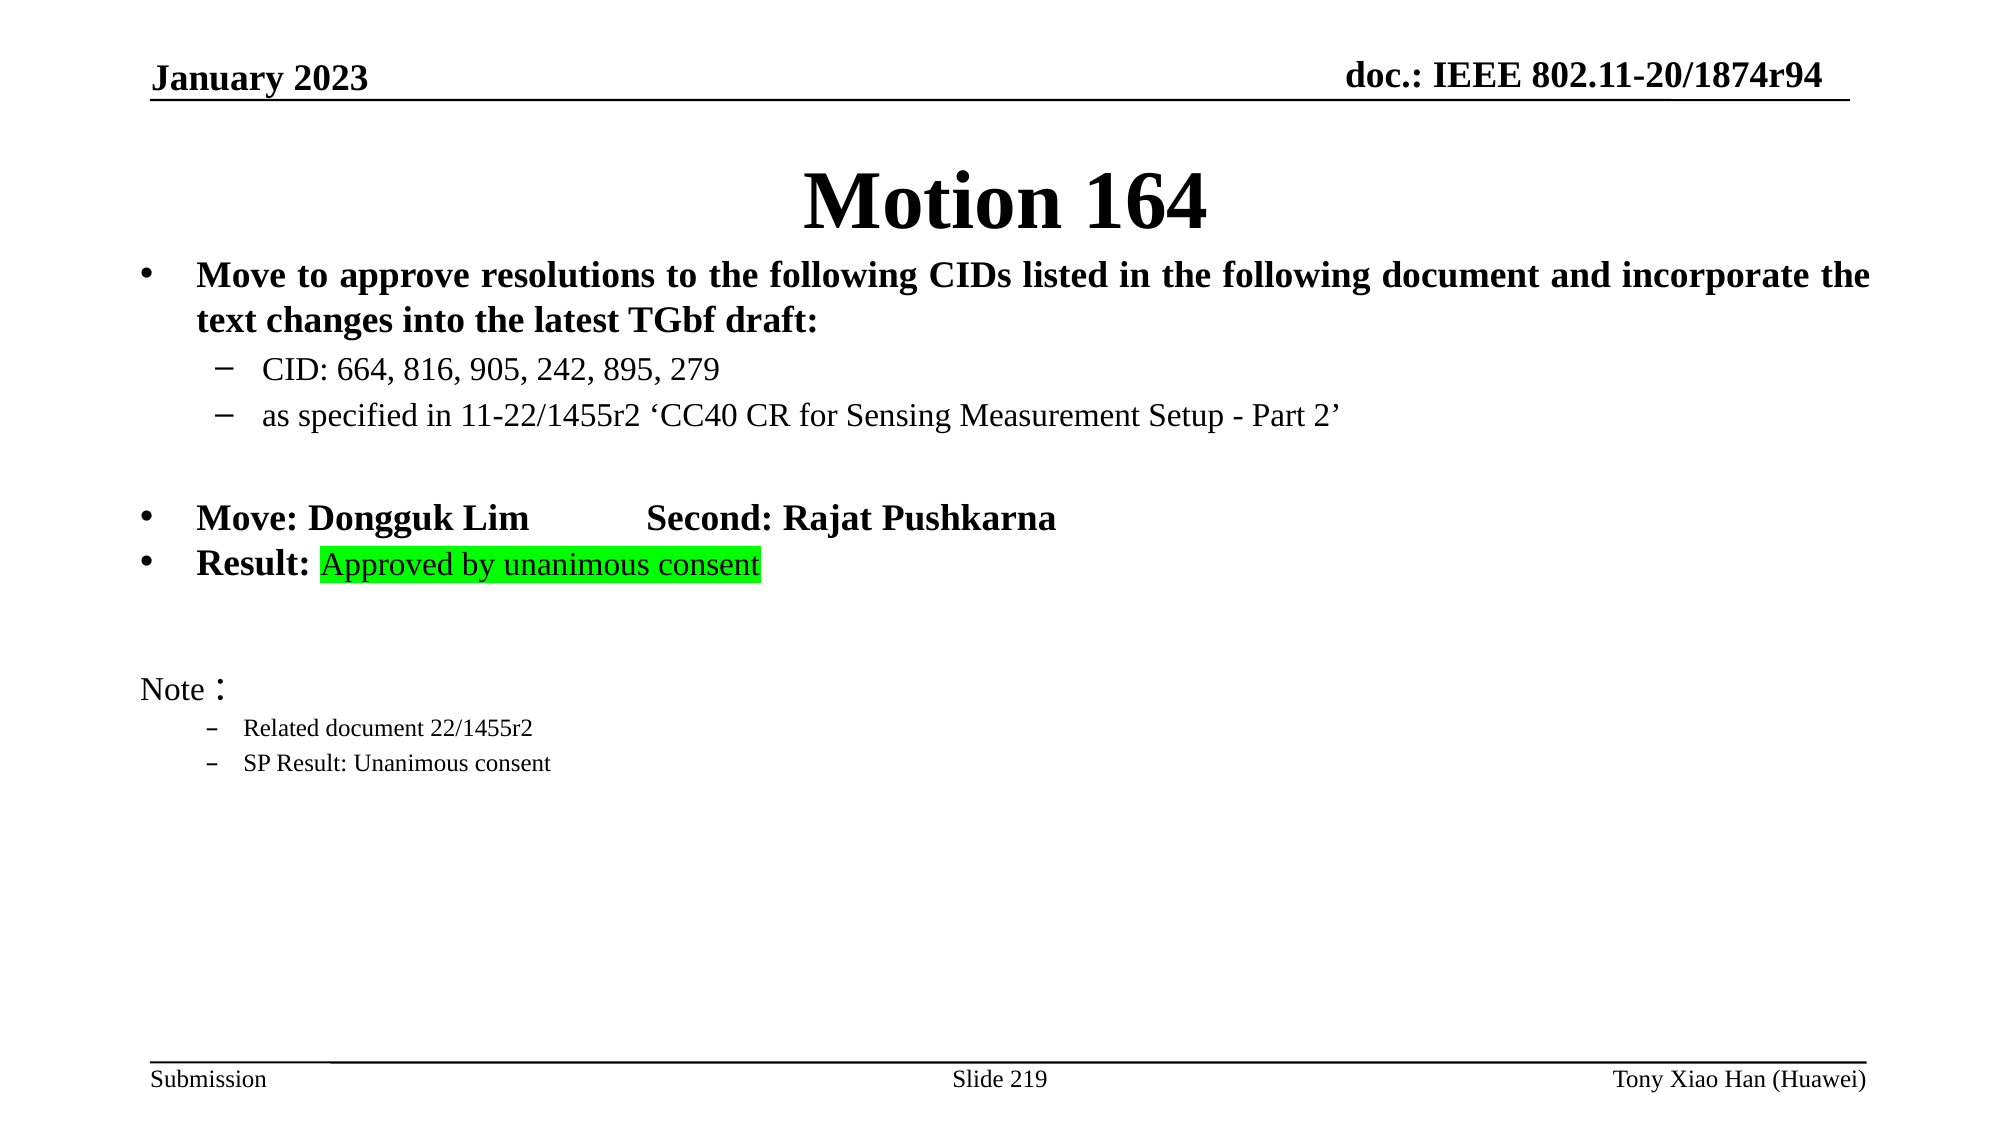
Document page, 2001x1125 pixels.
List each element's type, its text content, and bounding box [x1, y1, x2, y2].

text_box Motion 164 [368, 137, 1644, 212]
text_box Move to approve resolutions to the following CIDs listed in the following document and incorporate the text changes into the latest TGbf draft: CID: 664, 816, 905, 242, 895, 279 as specified in 11-22/1455r2 ‘CC40 CR for Sensing Measurement Setup - Part 2’ Move: Dongguk Lim Second: Rajat Pushkarna Result: Approved by unanimous consent Note： Related document 22/1455r2 SP Result: Unanimous consent [125, 212, 1888, 963]
